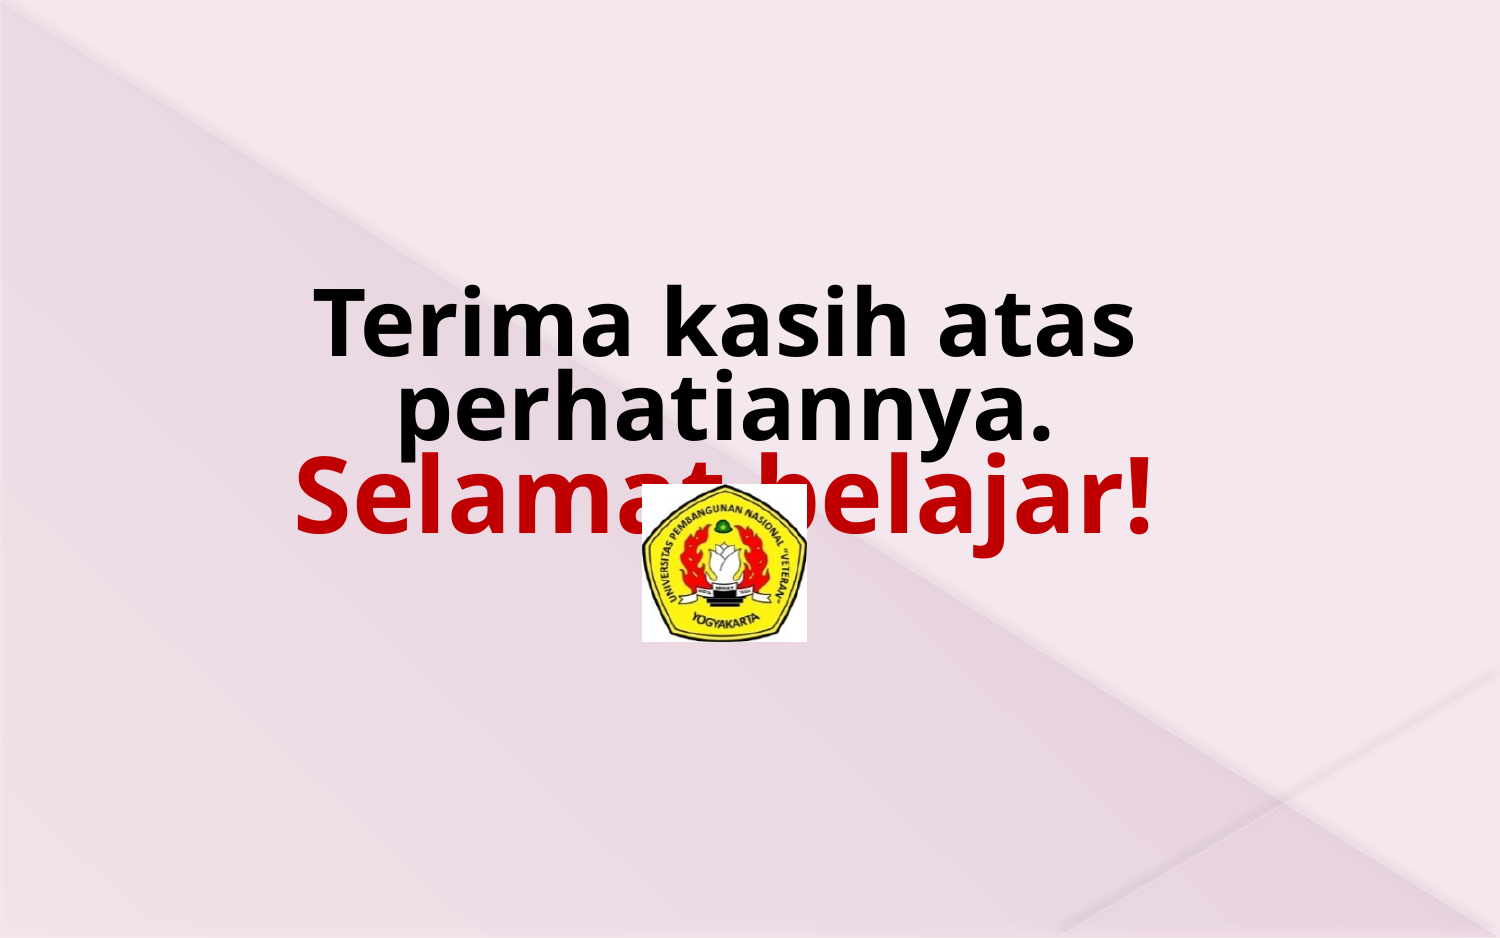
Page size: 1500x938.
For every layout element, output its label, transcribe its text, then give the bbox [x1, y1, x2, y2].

picture [642, 483, 808, 642]
text_box Terima kasih atas perhatiannya. Selamat belajar! [124, 281, 1325, 561]
